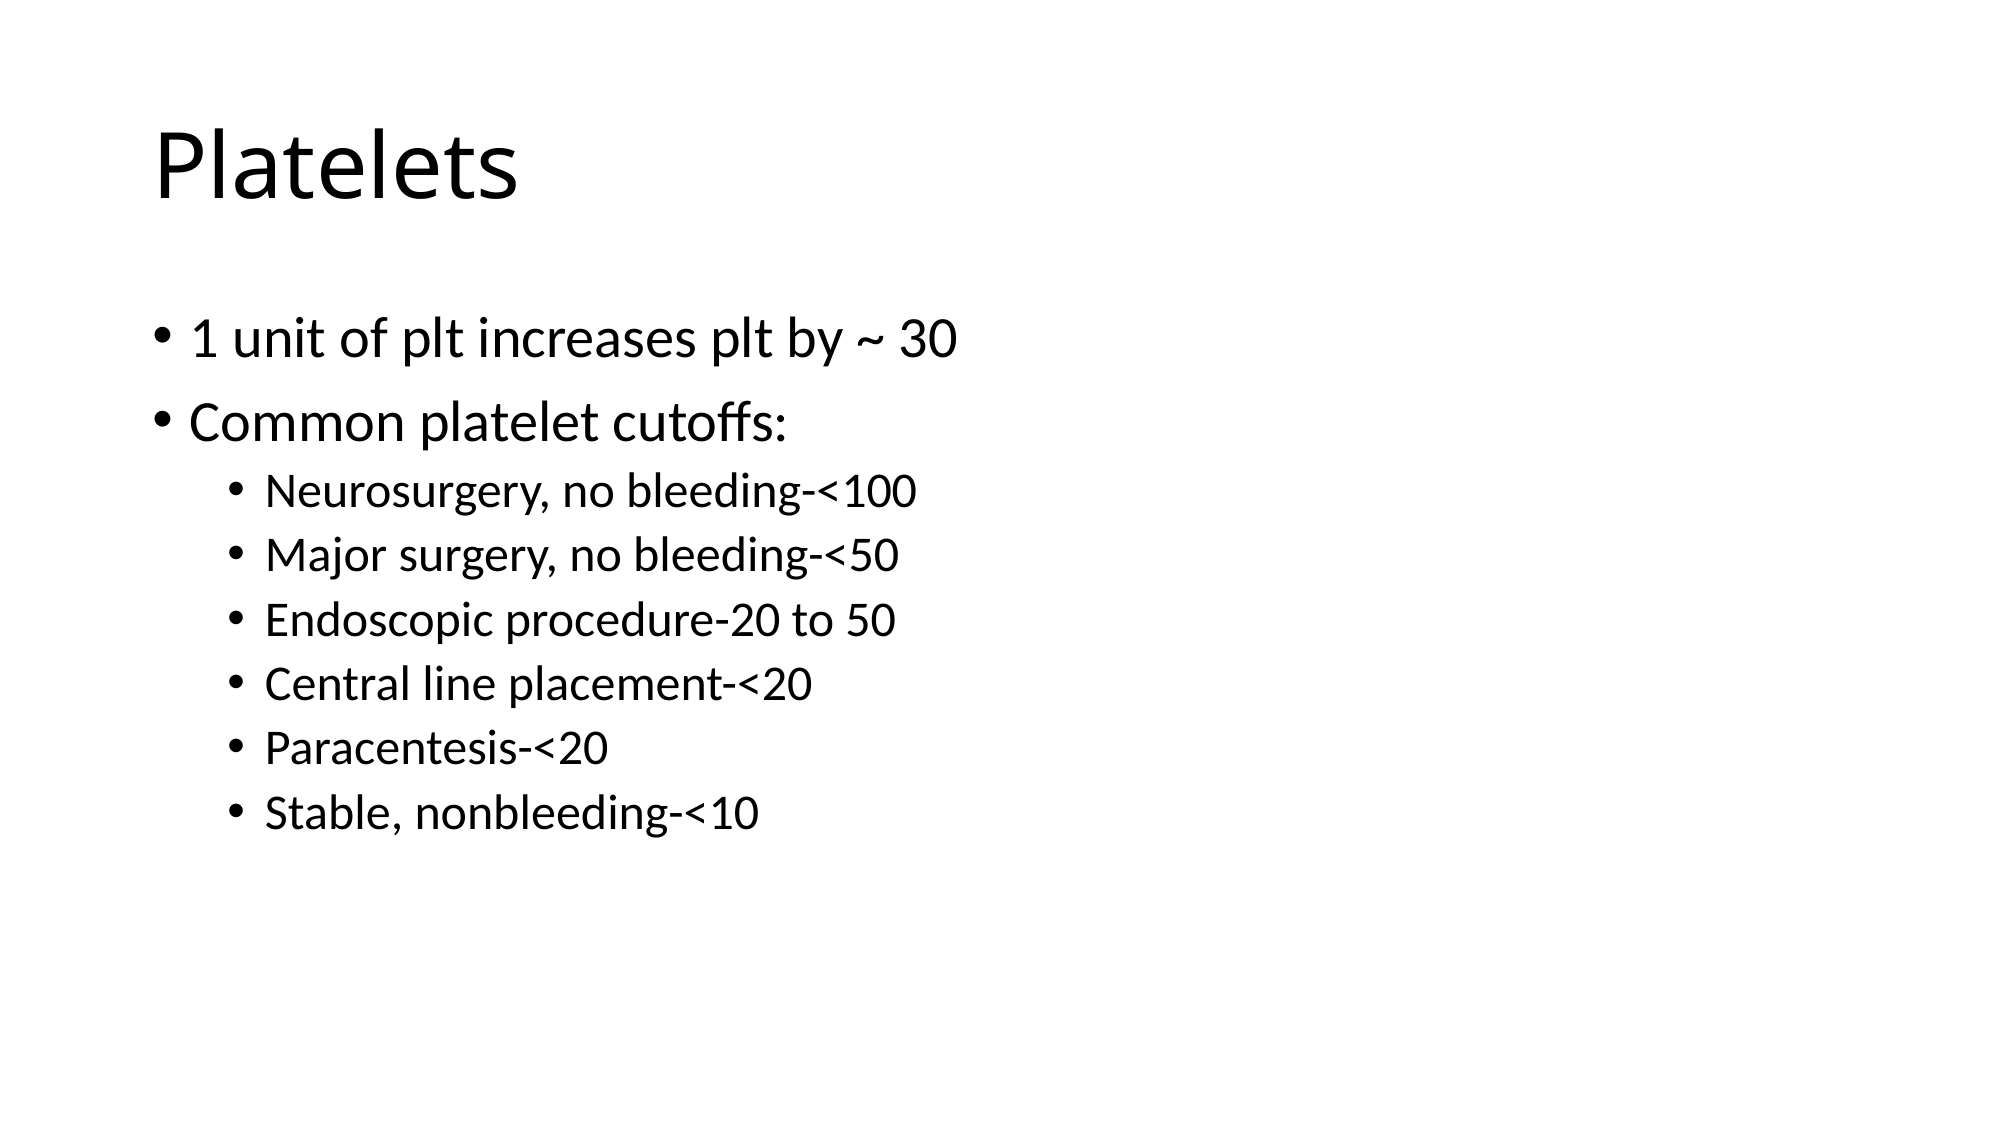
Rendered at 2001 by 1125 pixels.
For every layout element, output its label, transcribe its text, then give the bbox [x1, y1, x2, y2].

list 1 unit of plt increases plt by ~ 30 Common platelet cutoffs: Neurosurgery, no bleeding-<100 Major surgery, no bleeding-<50 Endoscopic procedure-20 to 50 Central line placement-<20 Paracentesis-<20 Stable, nonbleeding-<10 [137, 299, 1863, 1014]
title Platelets [137, 59, 1863, 278]
